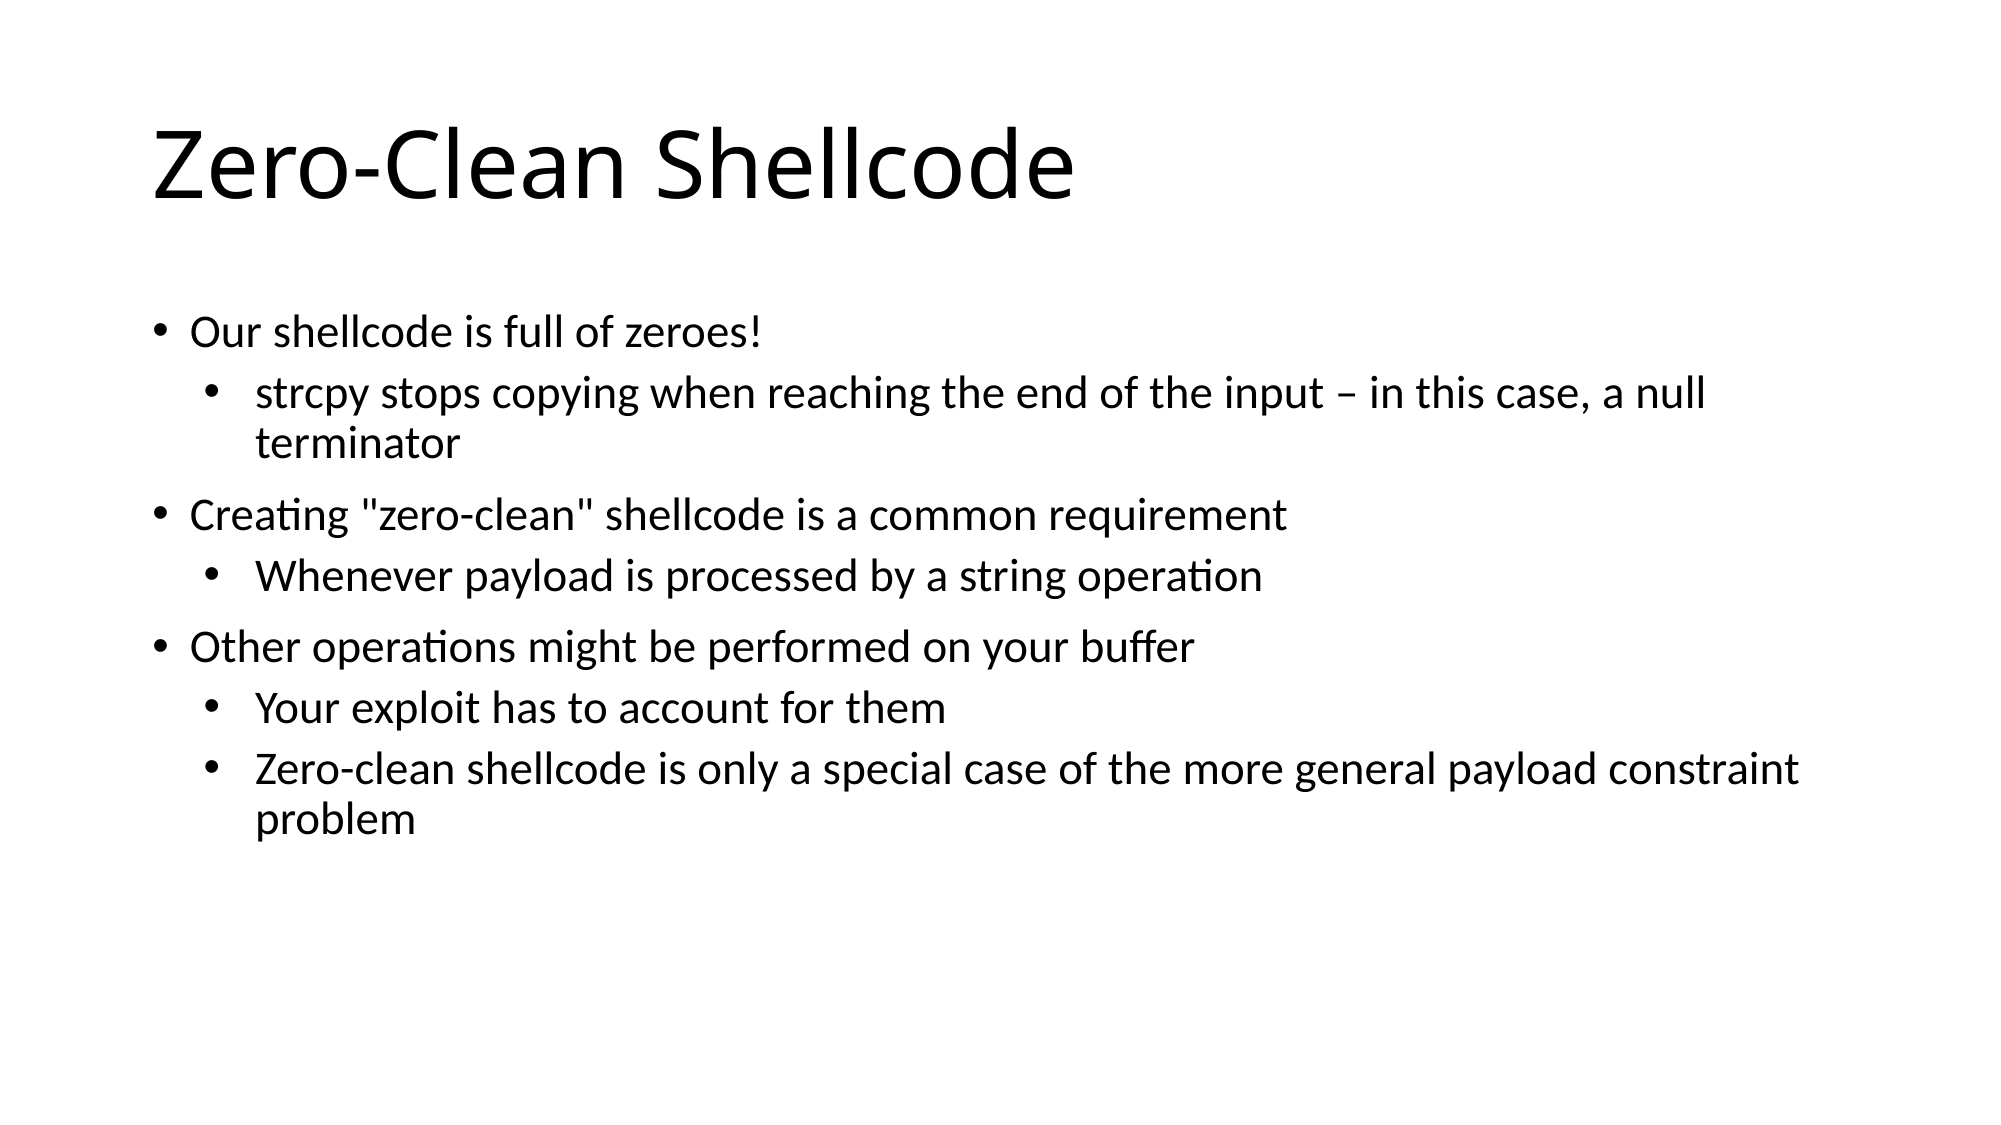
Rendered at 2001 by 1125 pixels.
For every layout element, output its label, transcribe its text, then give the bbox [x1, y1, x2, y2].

list Our shellcode is full of zeroes! strcpy stops copying when reaching the end of the input – in this case, a null terminator Creating "zero-clean" shellcode is a common requirement Whenever payload is processed by a string operation Other operations might be performed on your buffer Your exploit has to account for them Zero-clean shellcode is only a special case of the more general payload constraint problem [137, 299, 1863, 1014]
title Zero-Clean Shellcode [137, 59, 1863, 278]
